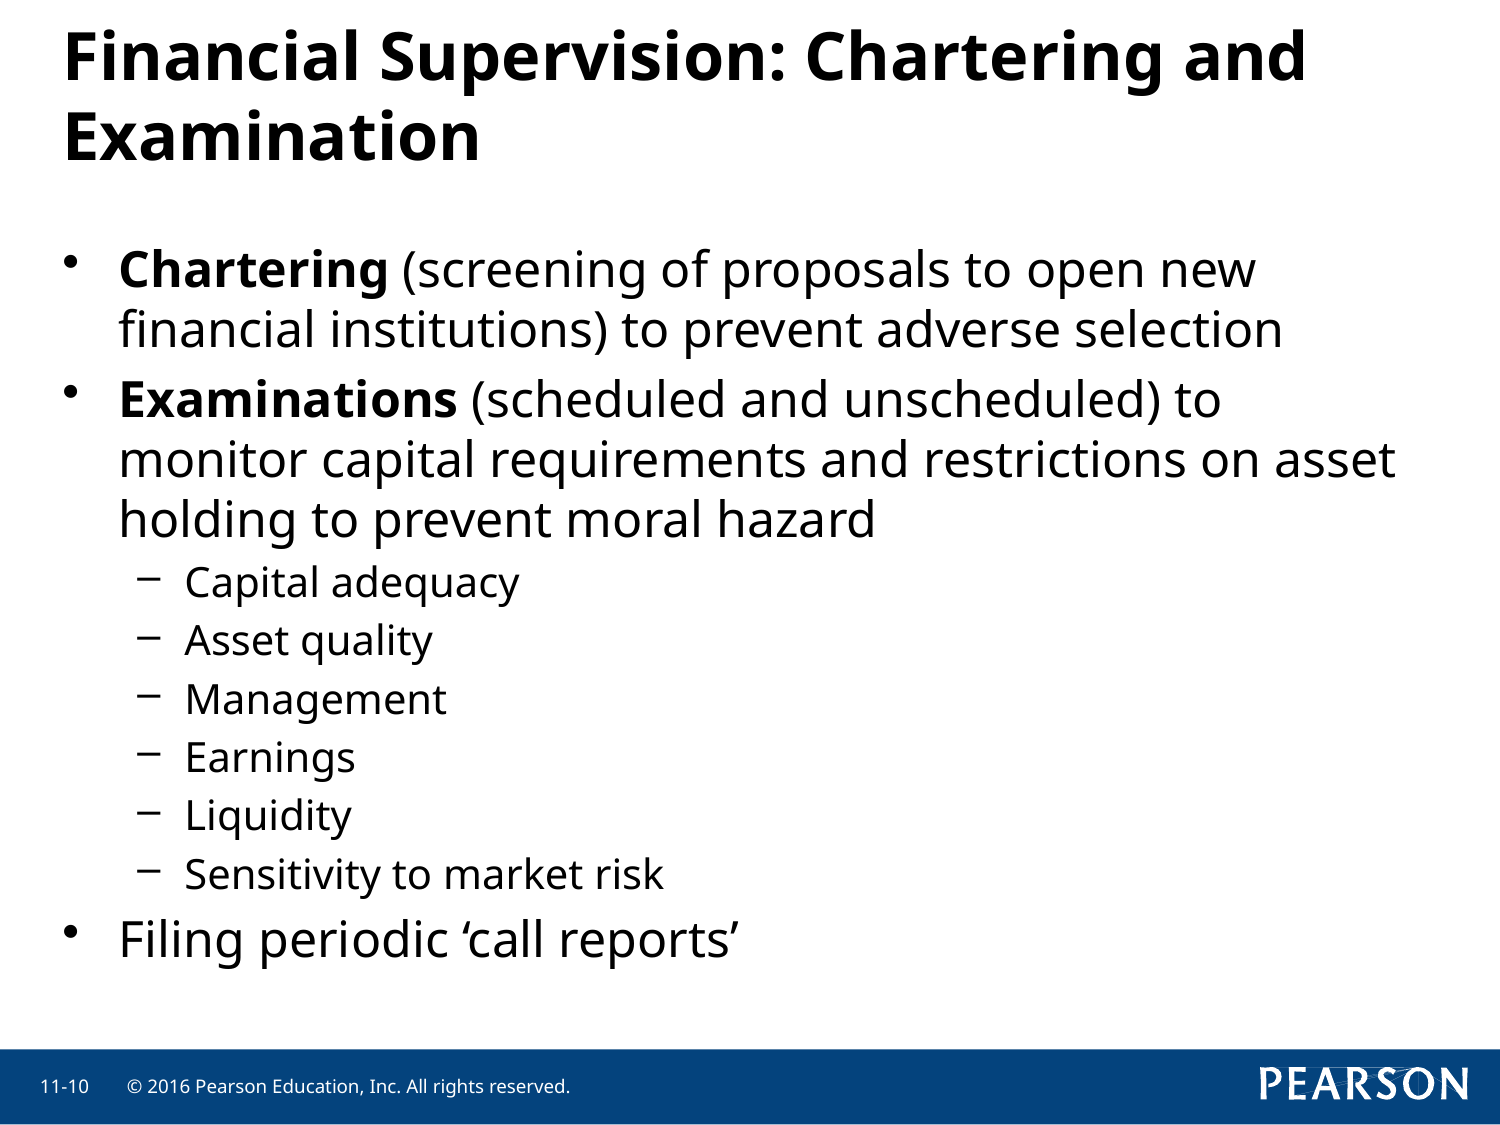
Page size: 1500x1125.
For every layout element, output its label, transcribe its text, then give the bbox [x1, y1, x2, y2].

title Financial Supervision: Chartering and Examination [62, 0, 1425, 188]
list Chartering (screening of proposals to open new financial institutions) to prevent adverse selection Examinations (scheduled and unscheduled) to monitor capital requirements and restrictions on asset holding to prevent moral hazard Capital adequacy Asset quality Management Earnings Liquidity Sensitivity to market risk Filing periodic ‘call reports’ [62, 237, 1438, 1000]
